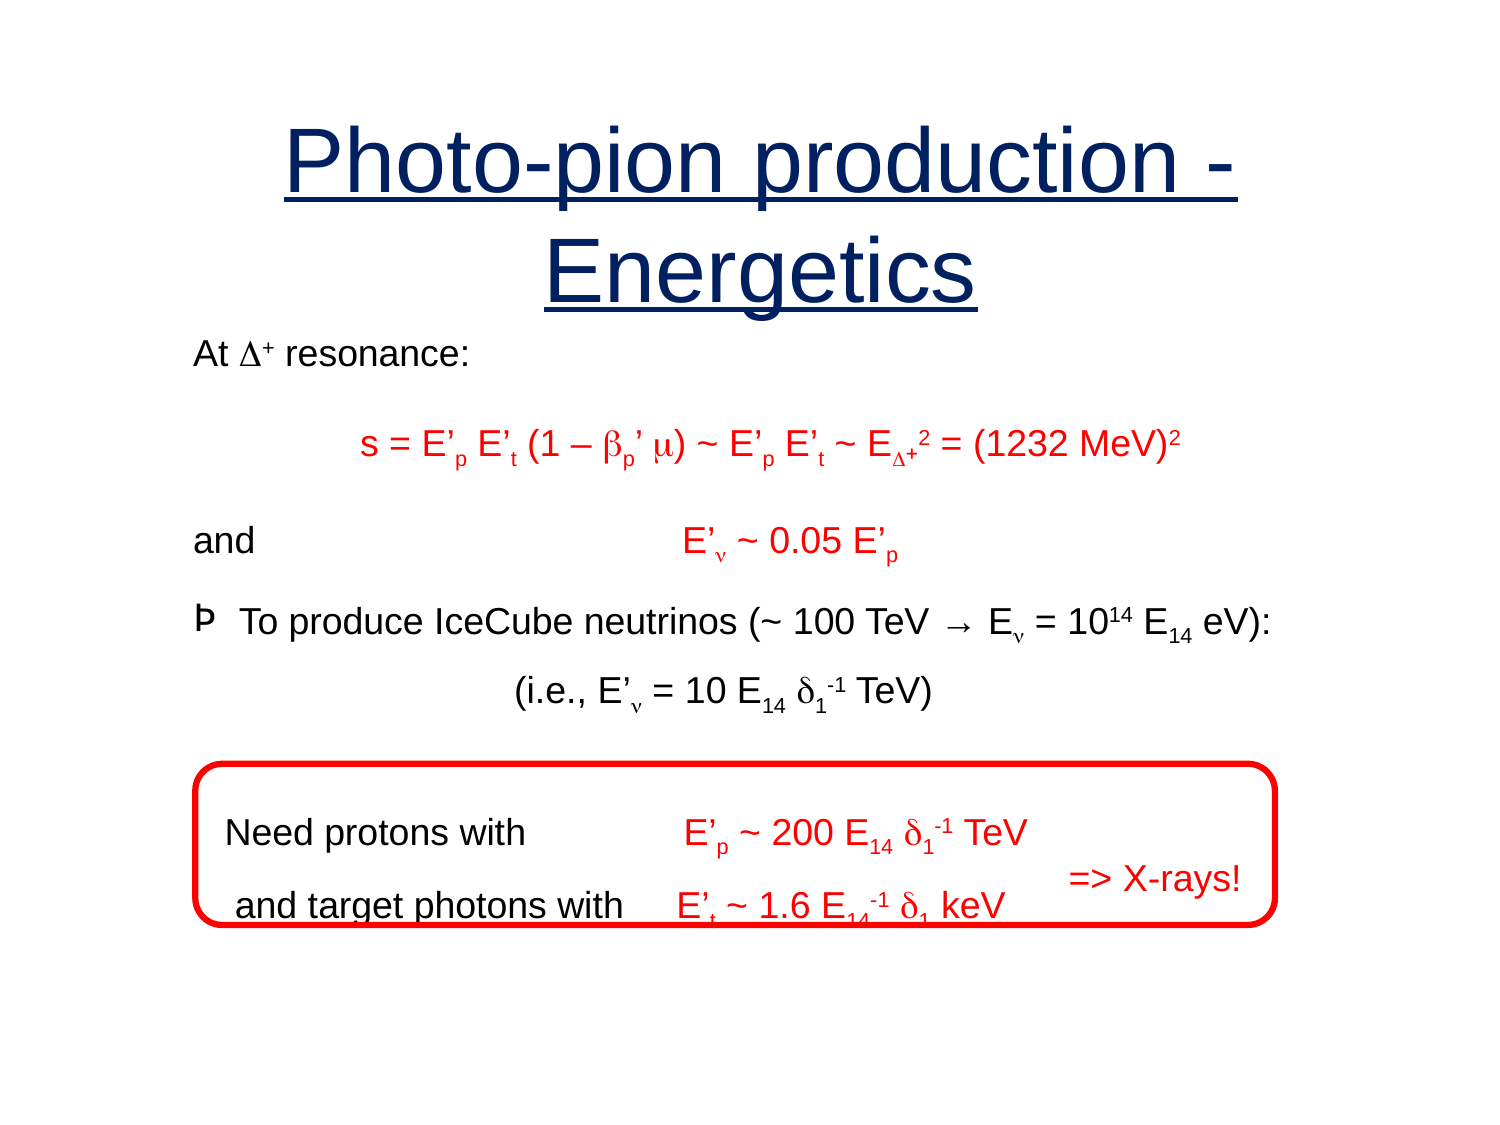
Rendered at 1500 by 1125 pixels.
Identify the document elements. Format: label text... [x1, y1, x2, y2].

text_box => X-rays! [1276, 846, 1284, 907]
text_box At D+ resonance: s = E’p E’t (1 – bp’ m) ~ E’p E’t ~ ED+2 = (1232 MeV)2 and E’n ~ 0.05 E’p To produce IceCube neutrinos (~ 100 TeV → En = 1014 E14 eV): (i.e., E’n = 10 E14 d1-1 TeV) Need protons with E’p ~ 200 E14 d1-1 TeV and target photons with E’t ~ 1.6 E14-1 d1 keV [178, 322, 1363, 985]
text_box [193, 761, 1278, 928]
title Photo-pion production - Energetics [260, 161, 1262, 261]
